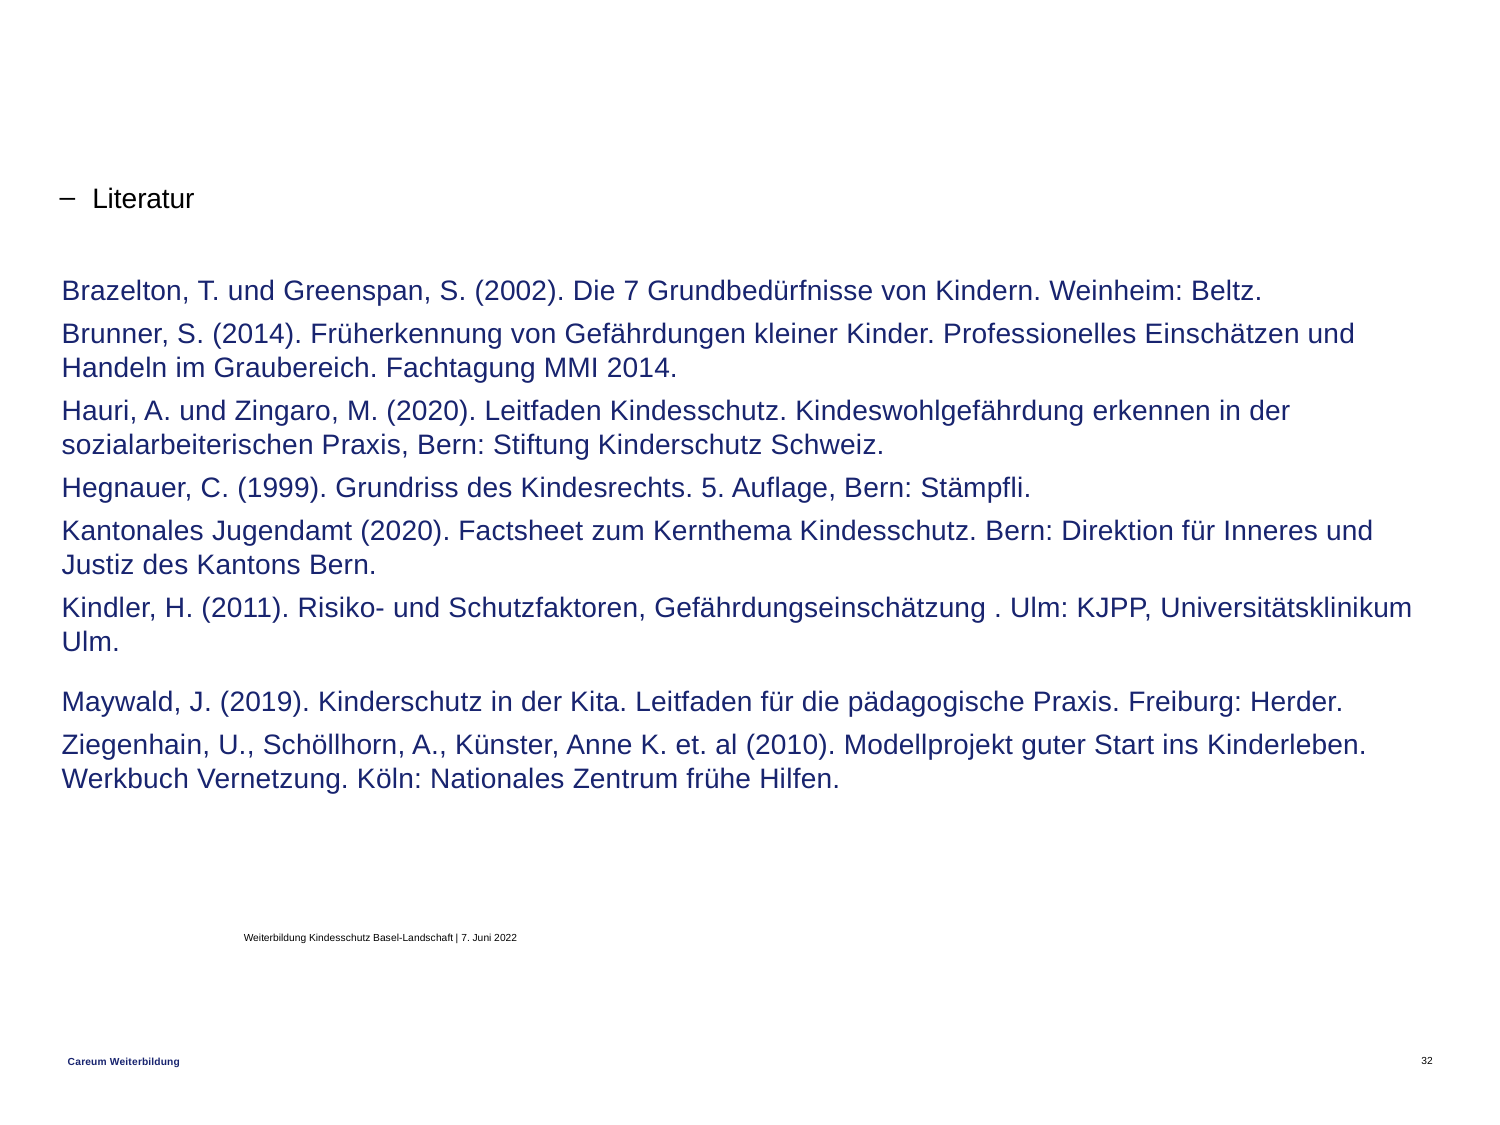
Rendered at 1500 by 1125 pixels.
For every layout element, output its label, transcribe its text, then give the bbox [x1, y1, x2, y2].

list Brazelton, T. und Greenspan, S. (2002). Die 7 Grundbedürfnisse von Kindern. Weinheim: Beltz. Brunner, S. (2014). Früherkennung von Gefährdungen kleiner Kinder. Professionelles Einschätzen und Handeln im Graubereich. Fachtagung MMI 2014. Hauri, A. und Zingaro, M. (2020). Leitfaden Kindesschutz. Kindeswohlgefährdung erkennen in der sozialarbeiterischen Praxis, Bern: Stiftung Kinderschutz Schweiz. Hegnauer, C. (1999). Grundriss des Kindesrechts. 5. Auflage, Bern: Stämpfli. Kantonales Jugendamt (2020). Factsheet zum Kernthema Kindesschutz. Bern: Direktion für Inneres und Justiz des Kantons Bern. Kindler, H. (2011). Risiko- und Schutzfaktoren, Gefährdungseinschätzung . Ulm: KJPP, Universitätsklinikum Ulm. Maywald, J. (2019). Kinderschutz in der Kita. Leitfaden für die pädagogische Praxis. Freiburg: Herder. Ziegenhain, U., Schöllhorn, A., Künster, Anne K. et. al (2010). Modellprojekt guter Start ins Kinderleben. Werkbuch Vernetzung. Köln: Nationales Zentrum frühe Hilfen. [61, 272, 1433, 911]
footer Weiterbildung Kindesschutz Basel-Landschaft | 7. Juni 2022 [243, 927, 1240, 975]
slide_number 32 [1387, 1051, 1433, 1081]
title Literatur [59, 175, 1424, 273]
